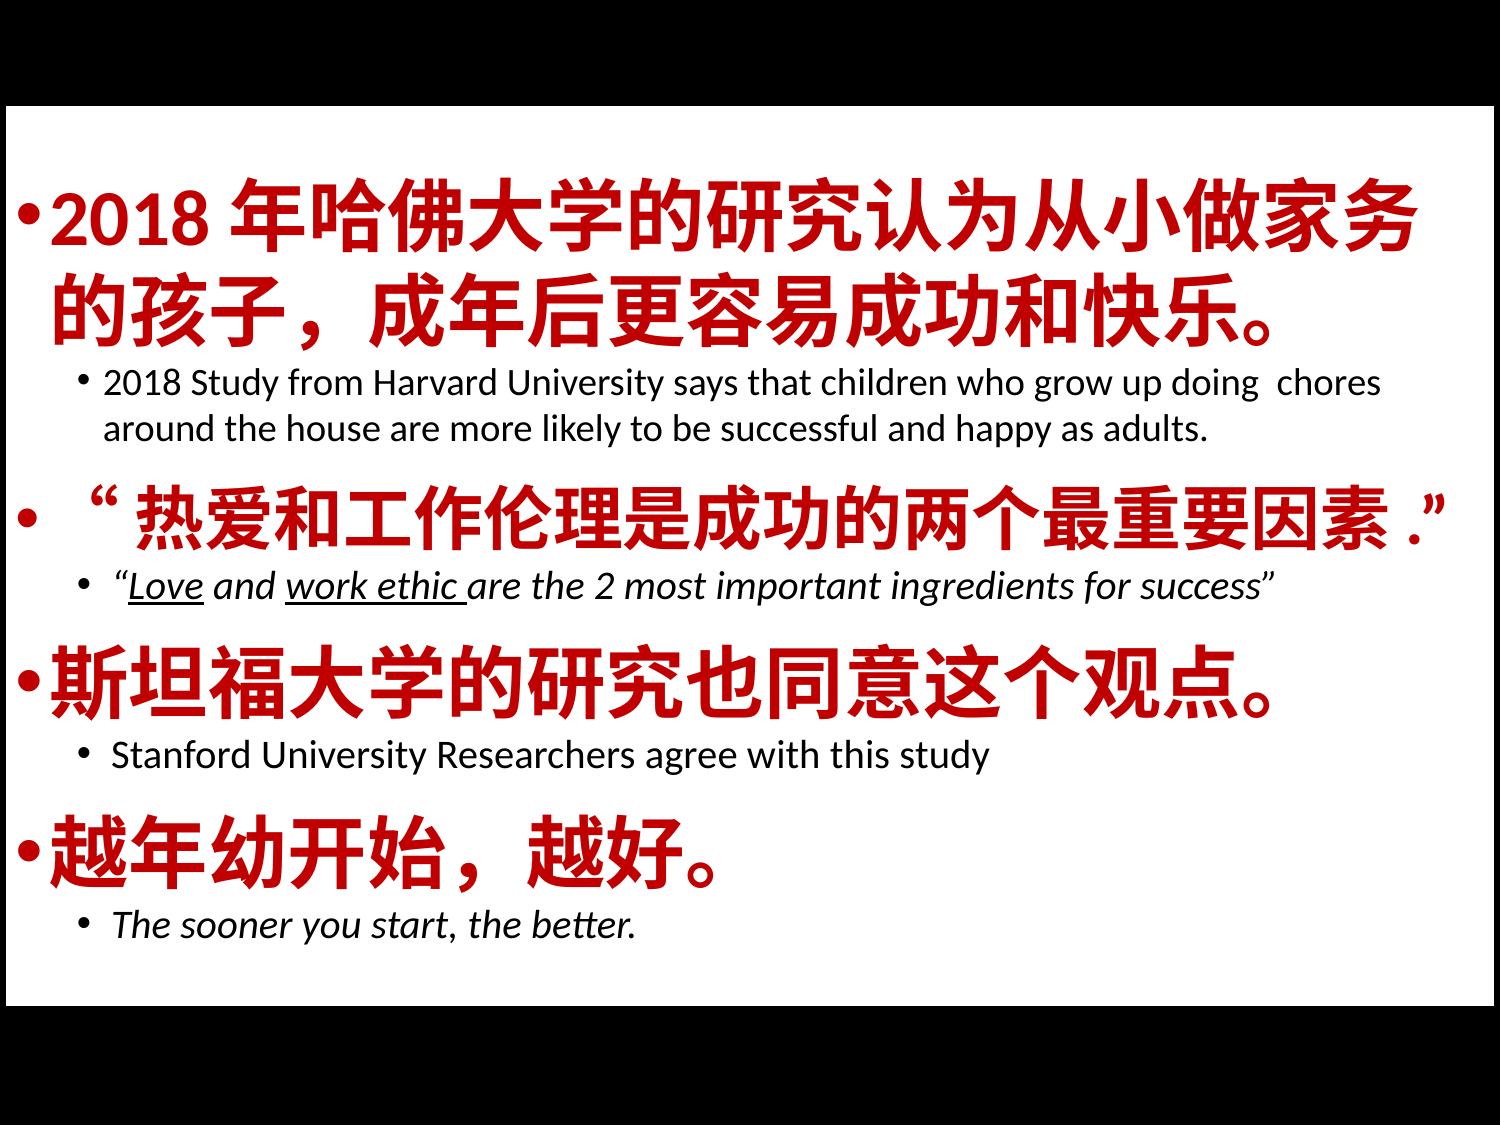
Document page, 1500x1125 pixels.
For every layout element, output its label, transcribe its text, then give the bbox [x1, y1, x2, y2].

text_box 2018年哈佛大学的研究认为从小做家务的孩子，成年后更容易成功和快乐。 2018 Study from Harvard University says that children who grow up doing chores around the house are more likely to be successful and happy as adults. “热爱和工作伦理是成功的两个最重要因素.” “Love and work ethic are the 2 most important ingredients for success” 斯坦福大学的研究也同意这个观点。 Stanford University Researchers agree with this study 越年幼开始，越好。 The sooner you start, the better. [0, 98, 1500, 1014]
